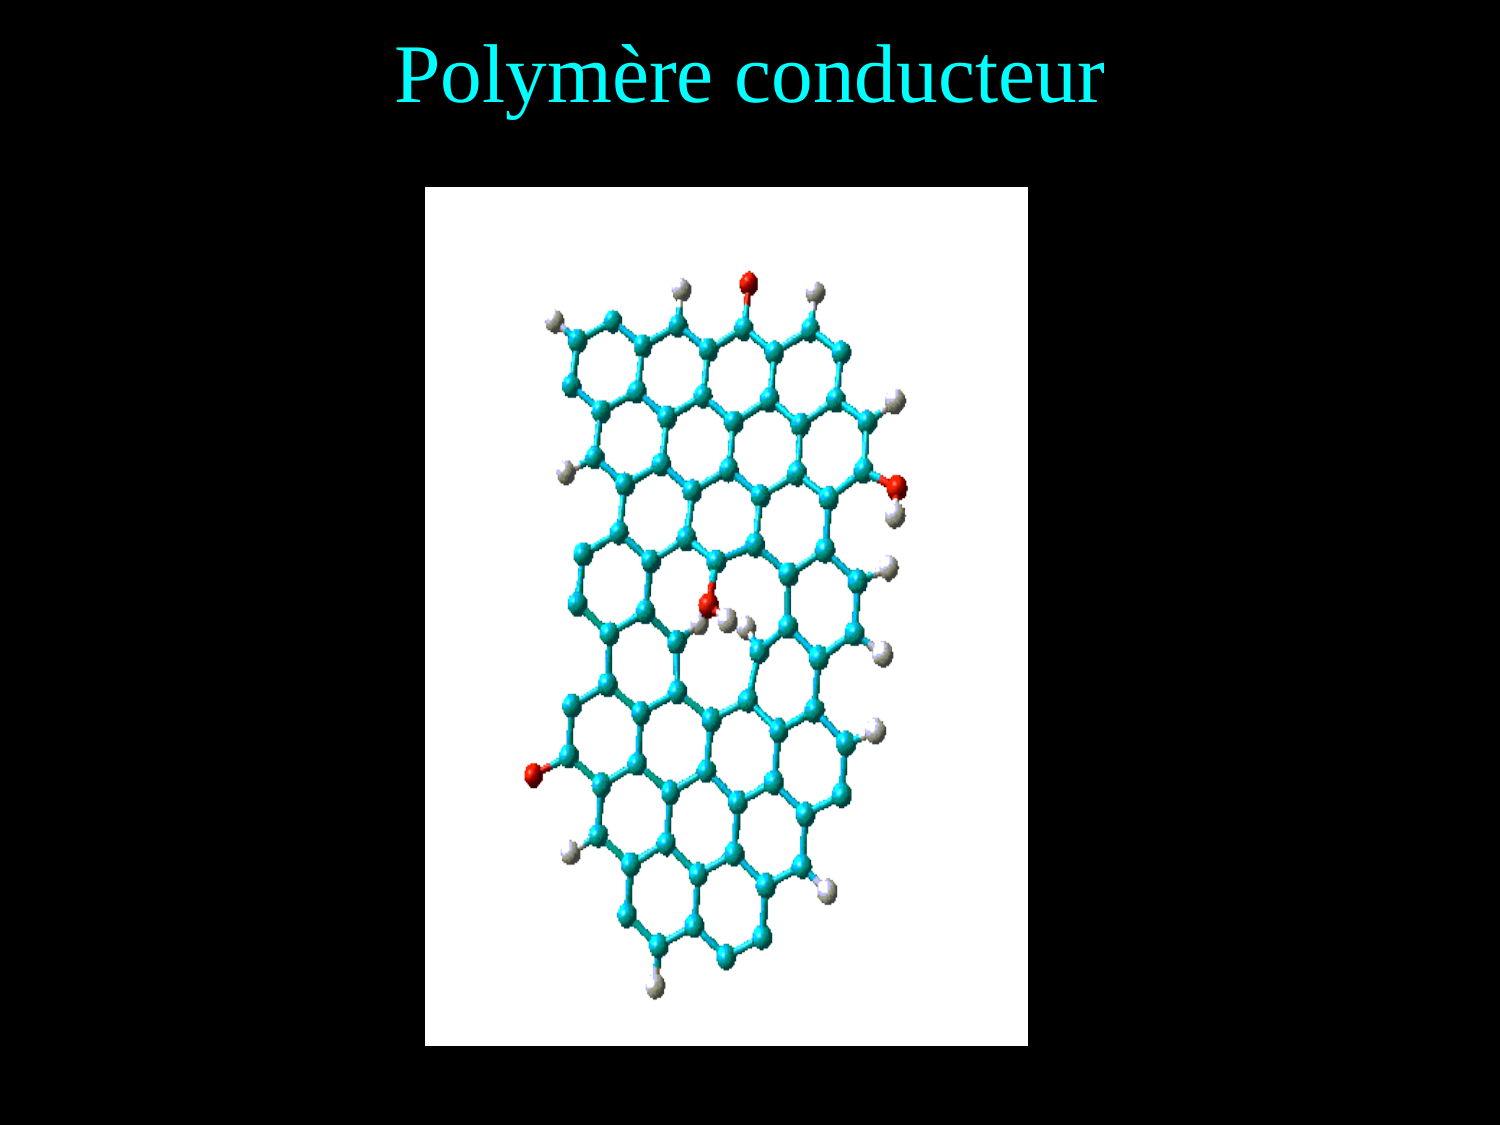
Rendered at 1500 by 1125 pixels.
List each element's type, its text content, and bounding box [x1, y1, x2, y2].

picture [424, 187, 1029, 1046]
title Polymère conducteur [112, 0, 1388, 163]
